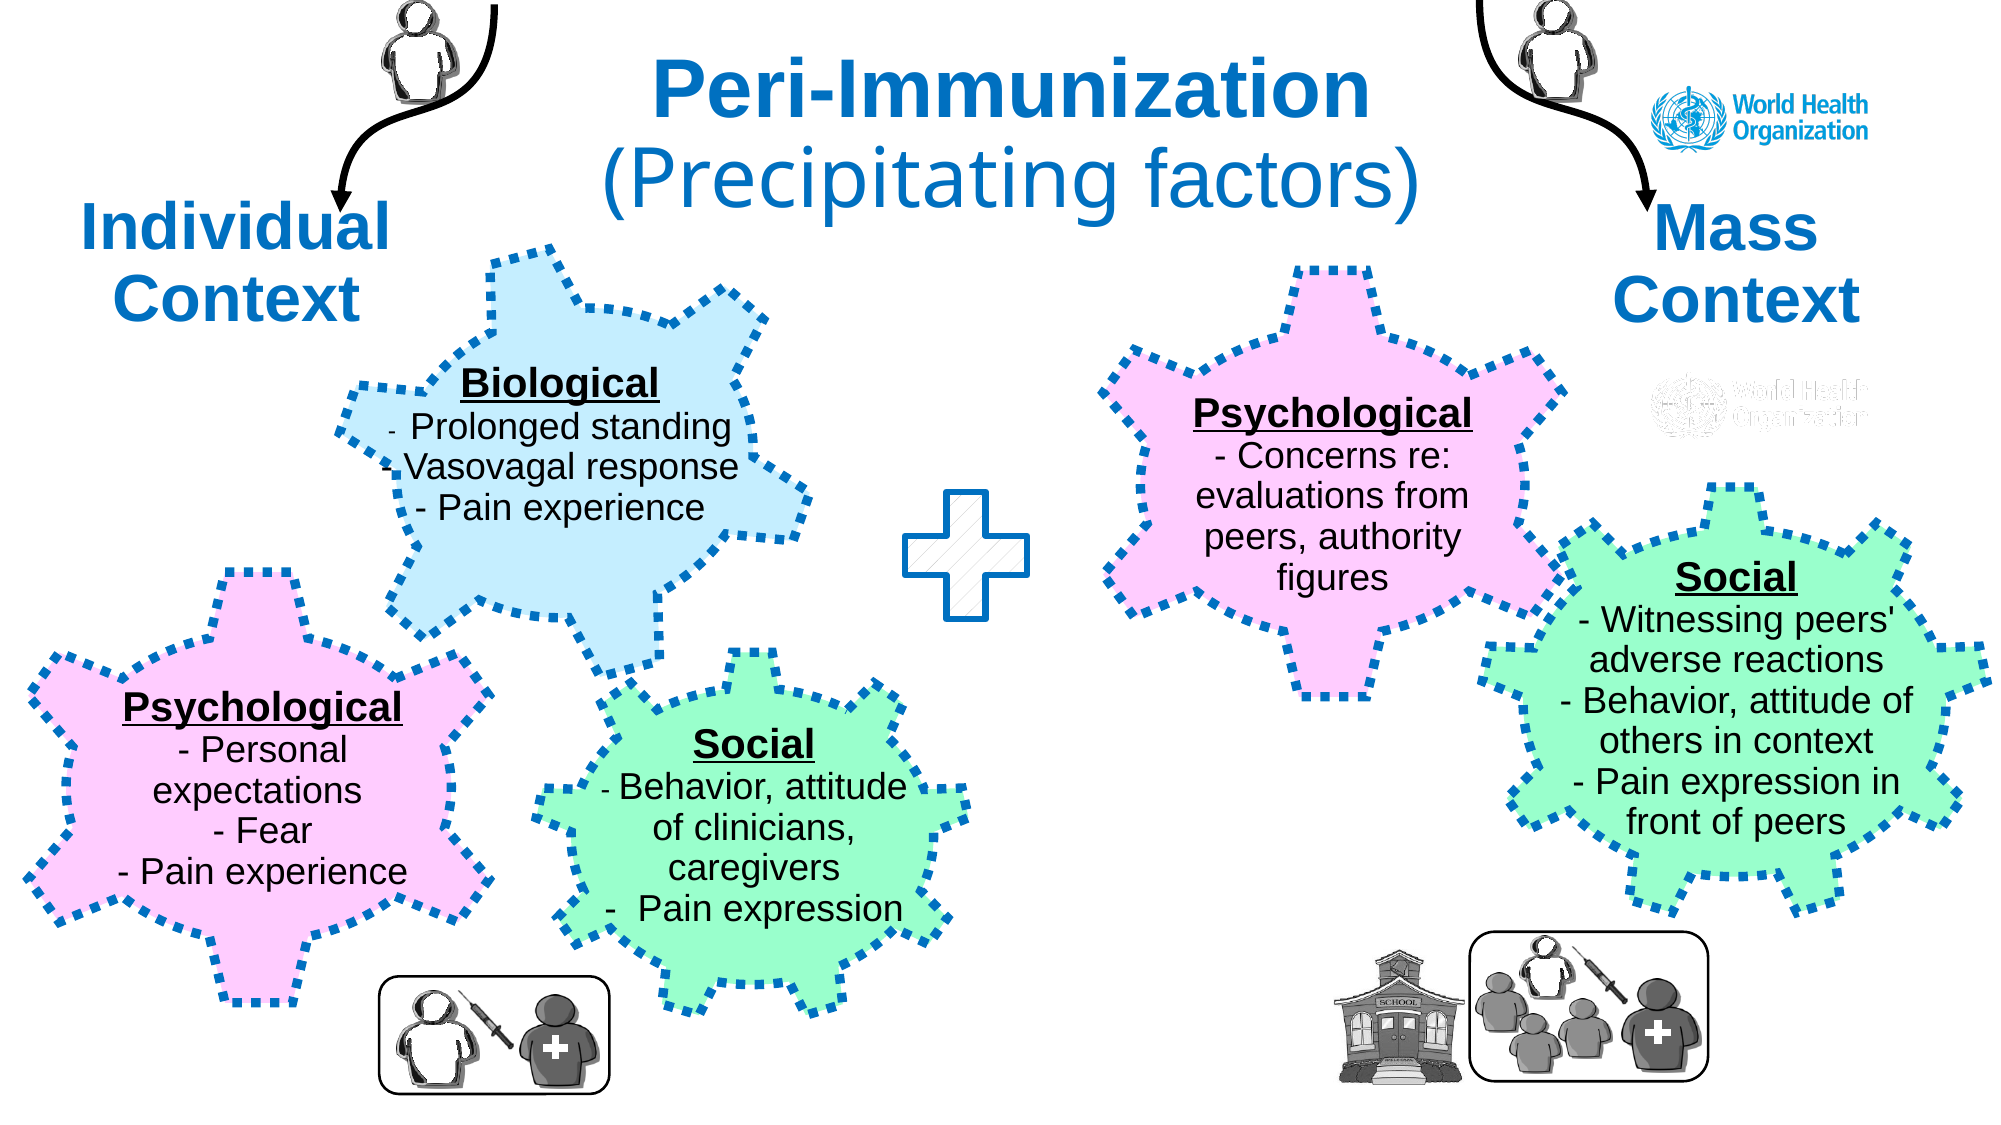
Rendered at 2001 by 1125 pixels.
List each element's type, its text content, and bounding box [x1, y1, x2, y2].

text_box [1074, 265, 1591, 702]
text_box [904, 491, 1028, 620]
text_box Individual Context [1, 181, 472, 346]
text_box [313, 31, 522, 186]
picture [1518, 0, 1598, 103]
picture [1670, 62, 1922, 177]
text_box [1479, 485, 1990, 921]
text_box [329, 244, 821, 682]
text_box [1457, 21, 1670, 190]
picture [1670, 116, 1718, 146]
picture [1596, 349, 1922, 463]
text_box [0, 566, 518, 1008]
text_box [1332, 931, 1708, 1085]
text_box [379, 976, 610, 1094]
text_box Mass Context [1501, 183, 1972, 347]
text_box Peri-Immunization (Precipitating factors) [585, 5, 1440, 266]
picture [381, 0, 460, 105]
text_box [533, 650, 971, 1022]
